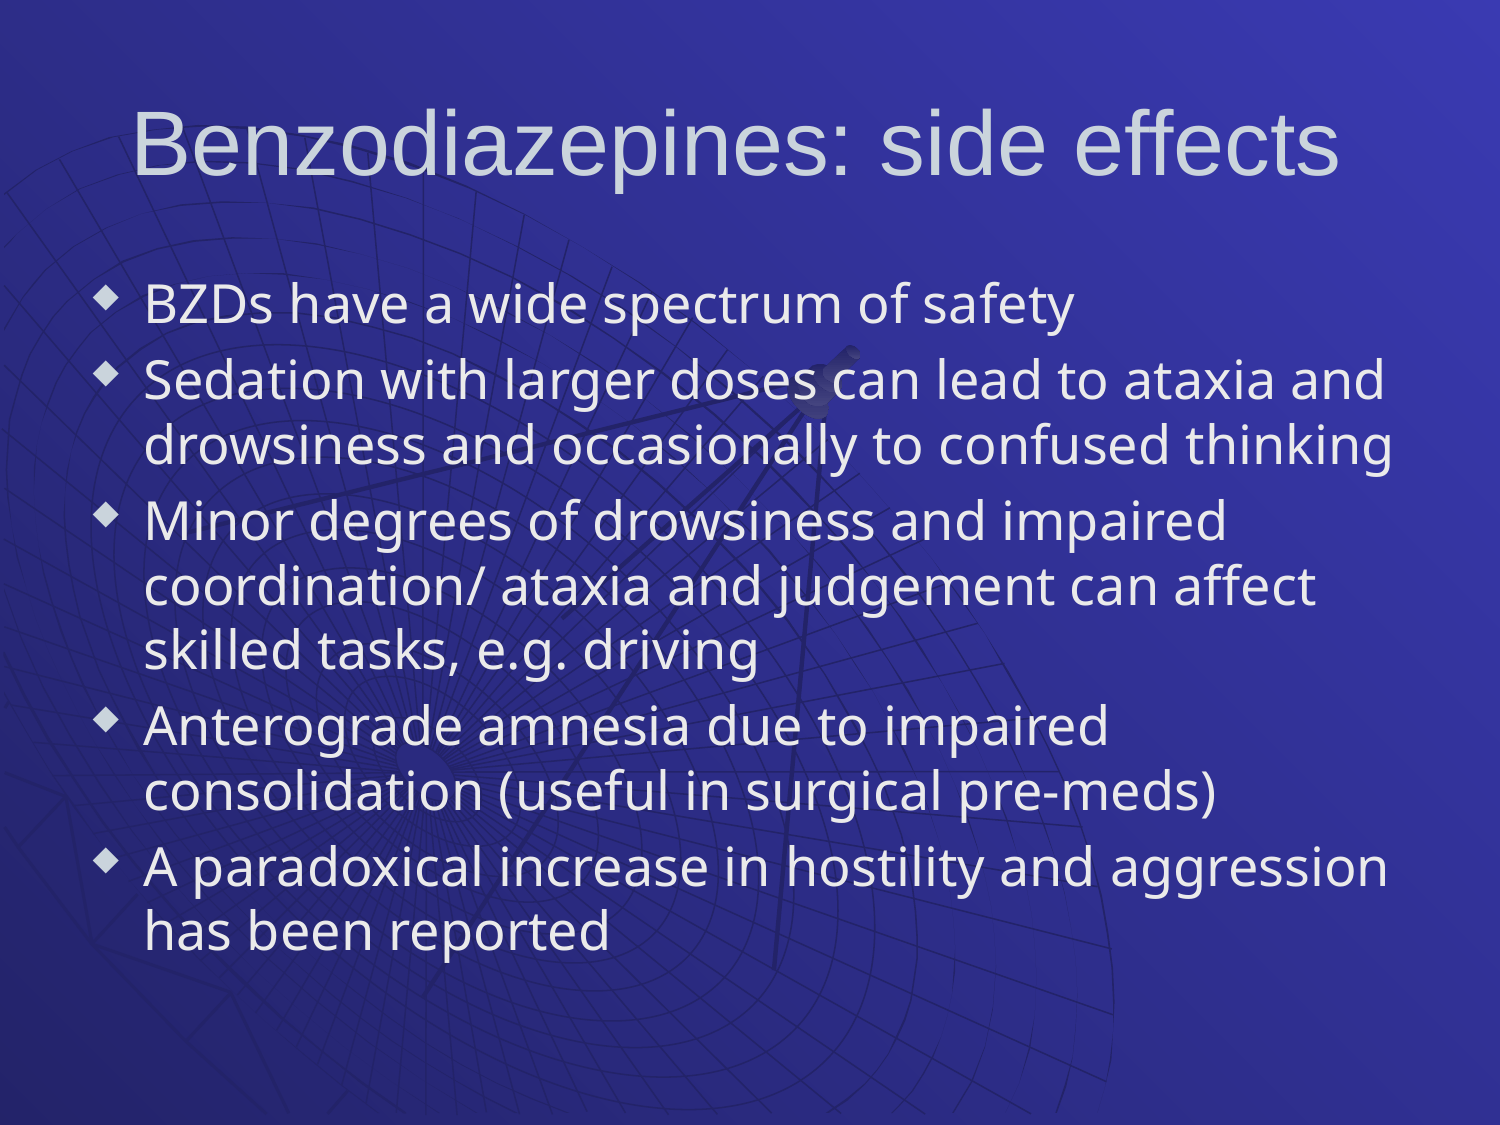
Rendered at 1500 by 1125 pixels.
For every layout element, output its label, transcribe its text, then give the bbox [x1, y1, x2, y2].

list BZDs have a wide spectrum of safety Sedation with larger doses can lead to ataxia and drowsiness and occasionally to confused thinking Minor degrees of drowsiness and impaired coordination/ ataxia and judgement can affect skilled tasks, e.g. driving Anterograde amnesia due to impaired consolidation (useful in surgical pre-meds) A paradoxical increase in hostility and aggression has been reported [74, 262, 1426, 1006]
title Benzodiazepines: side effects [74, 45, 1426, 233]
